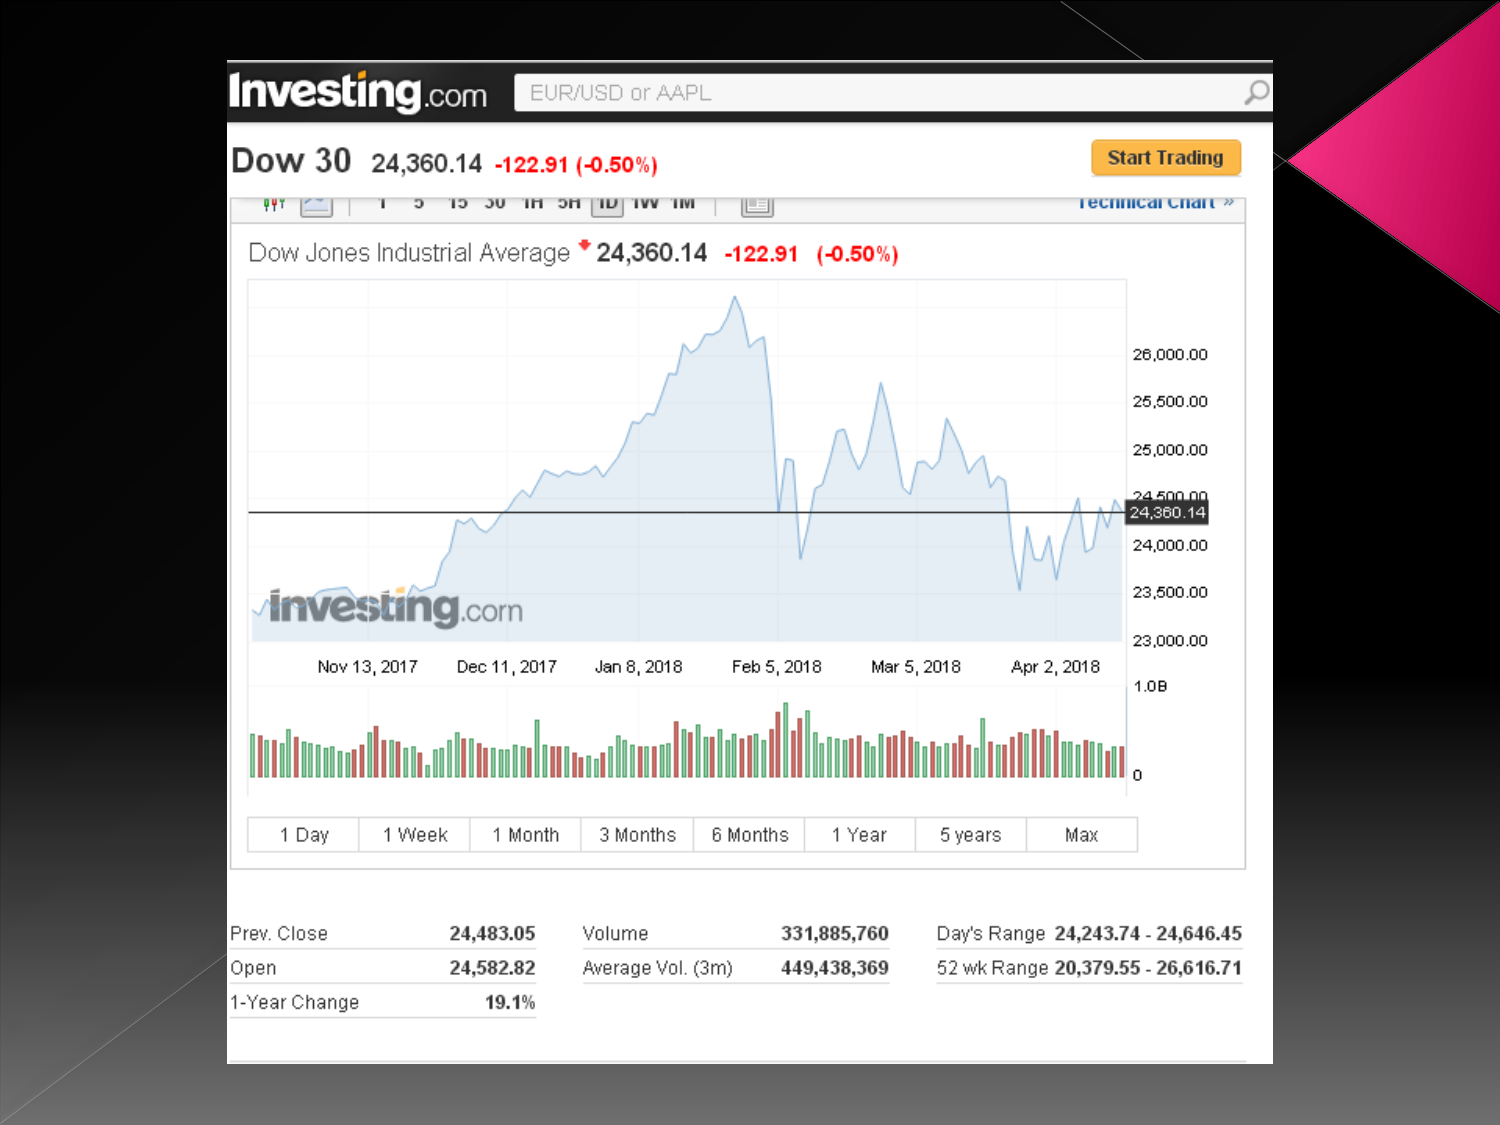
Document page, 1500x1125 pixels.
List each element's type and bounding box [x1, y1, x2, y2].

picture [227, 60, 1273, 1065]
